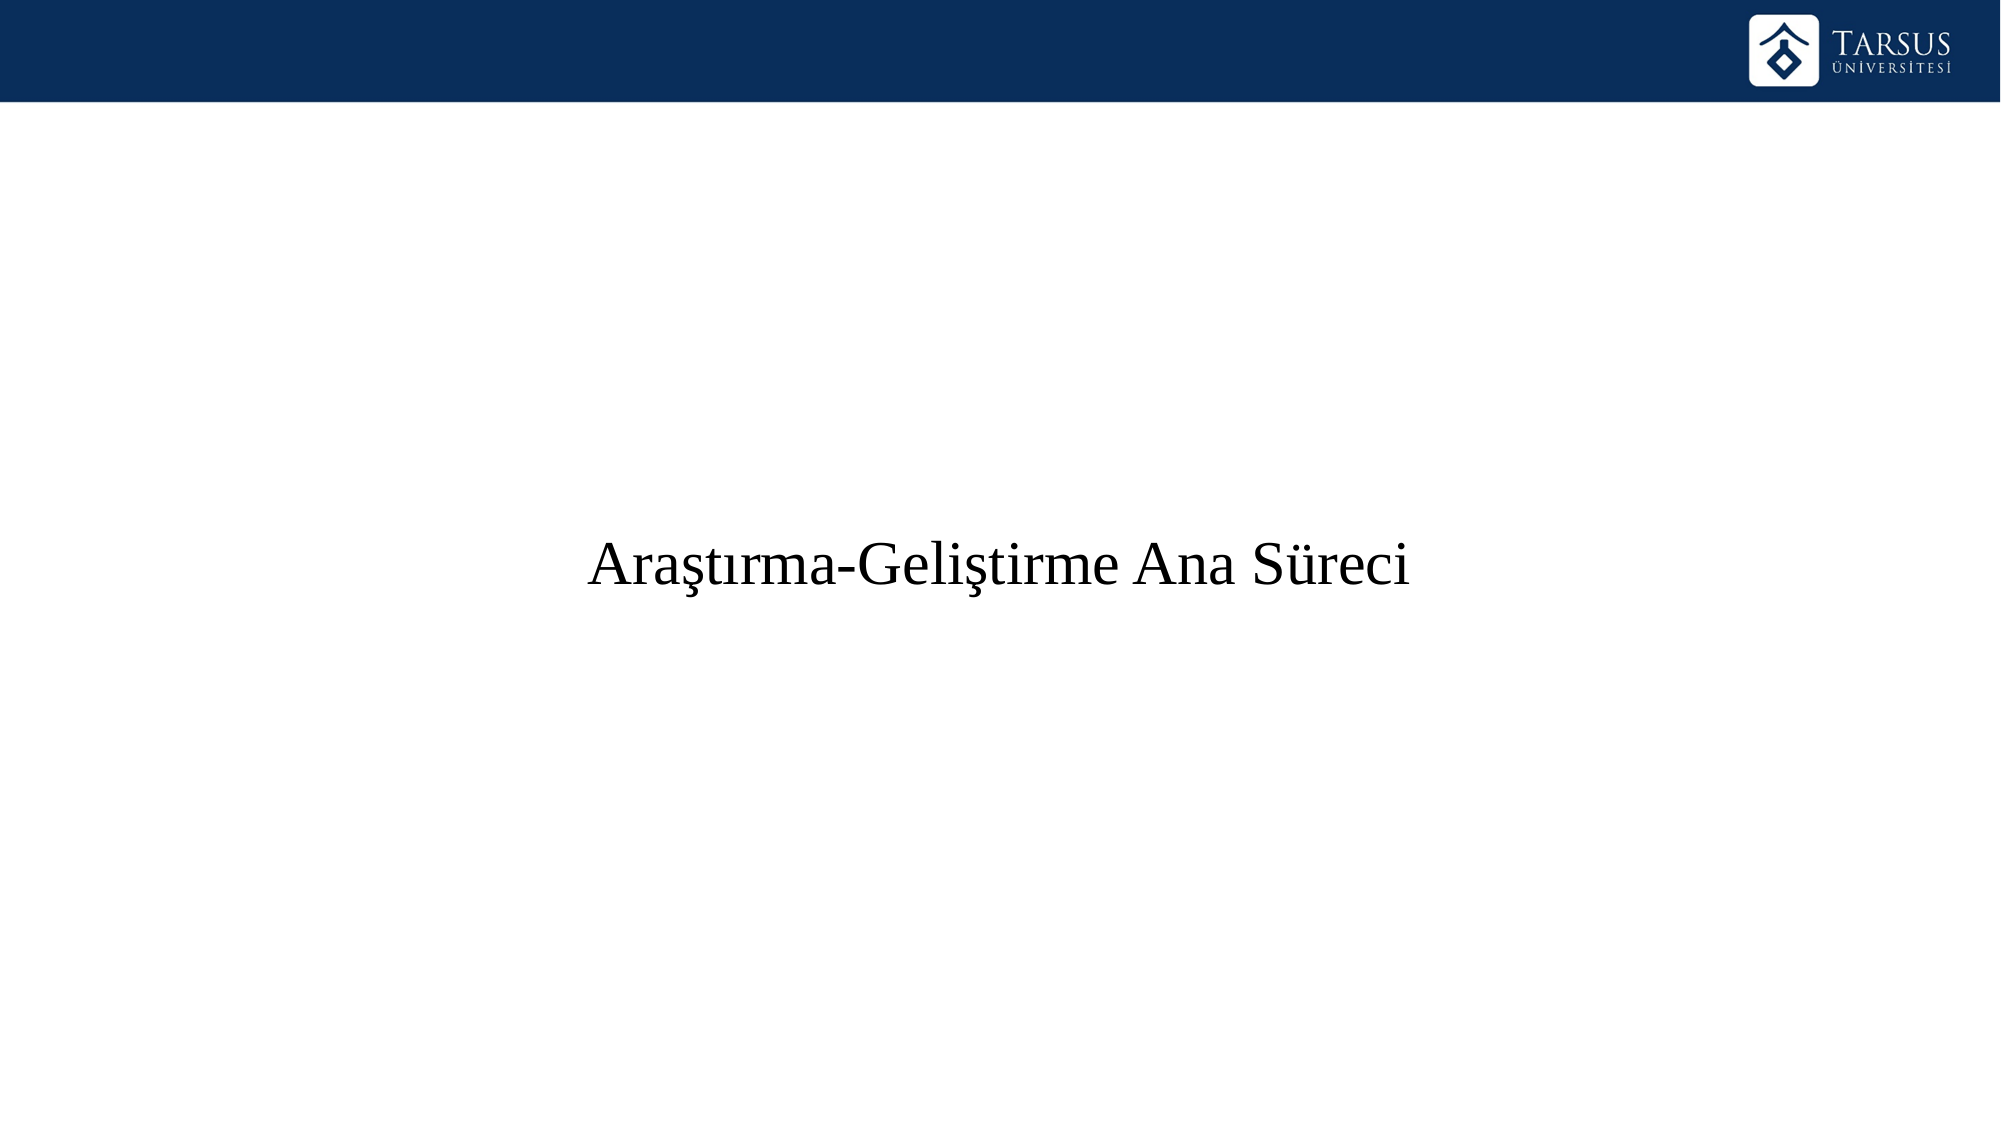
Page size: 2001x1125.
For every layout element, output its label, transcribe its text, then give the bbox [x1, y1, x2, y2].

picture [0, 0, 2001, 1125]
text_box Araştırma-Geliştirme Ana Süreci [535, 478, 1464, 606]
